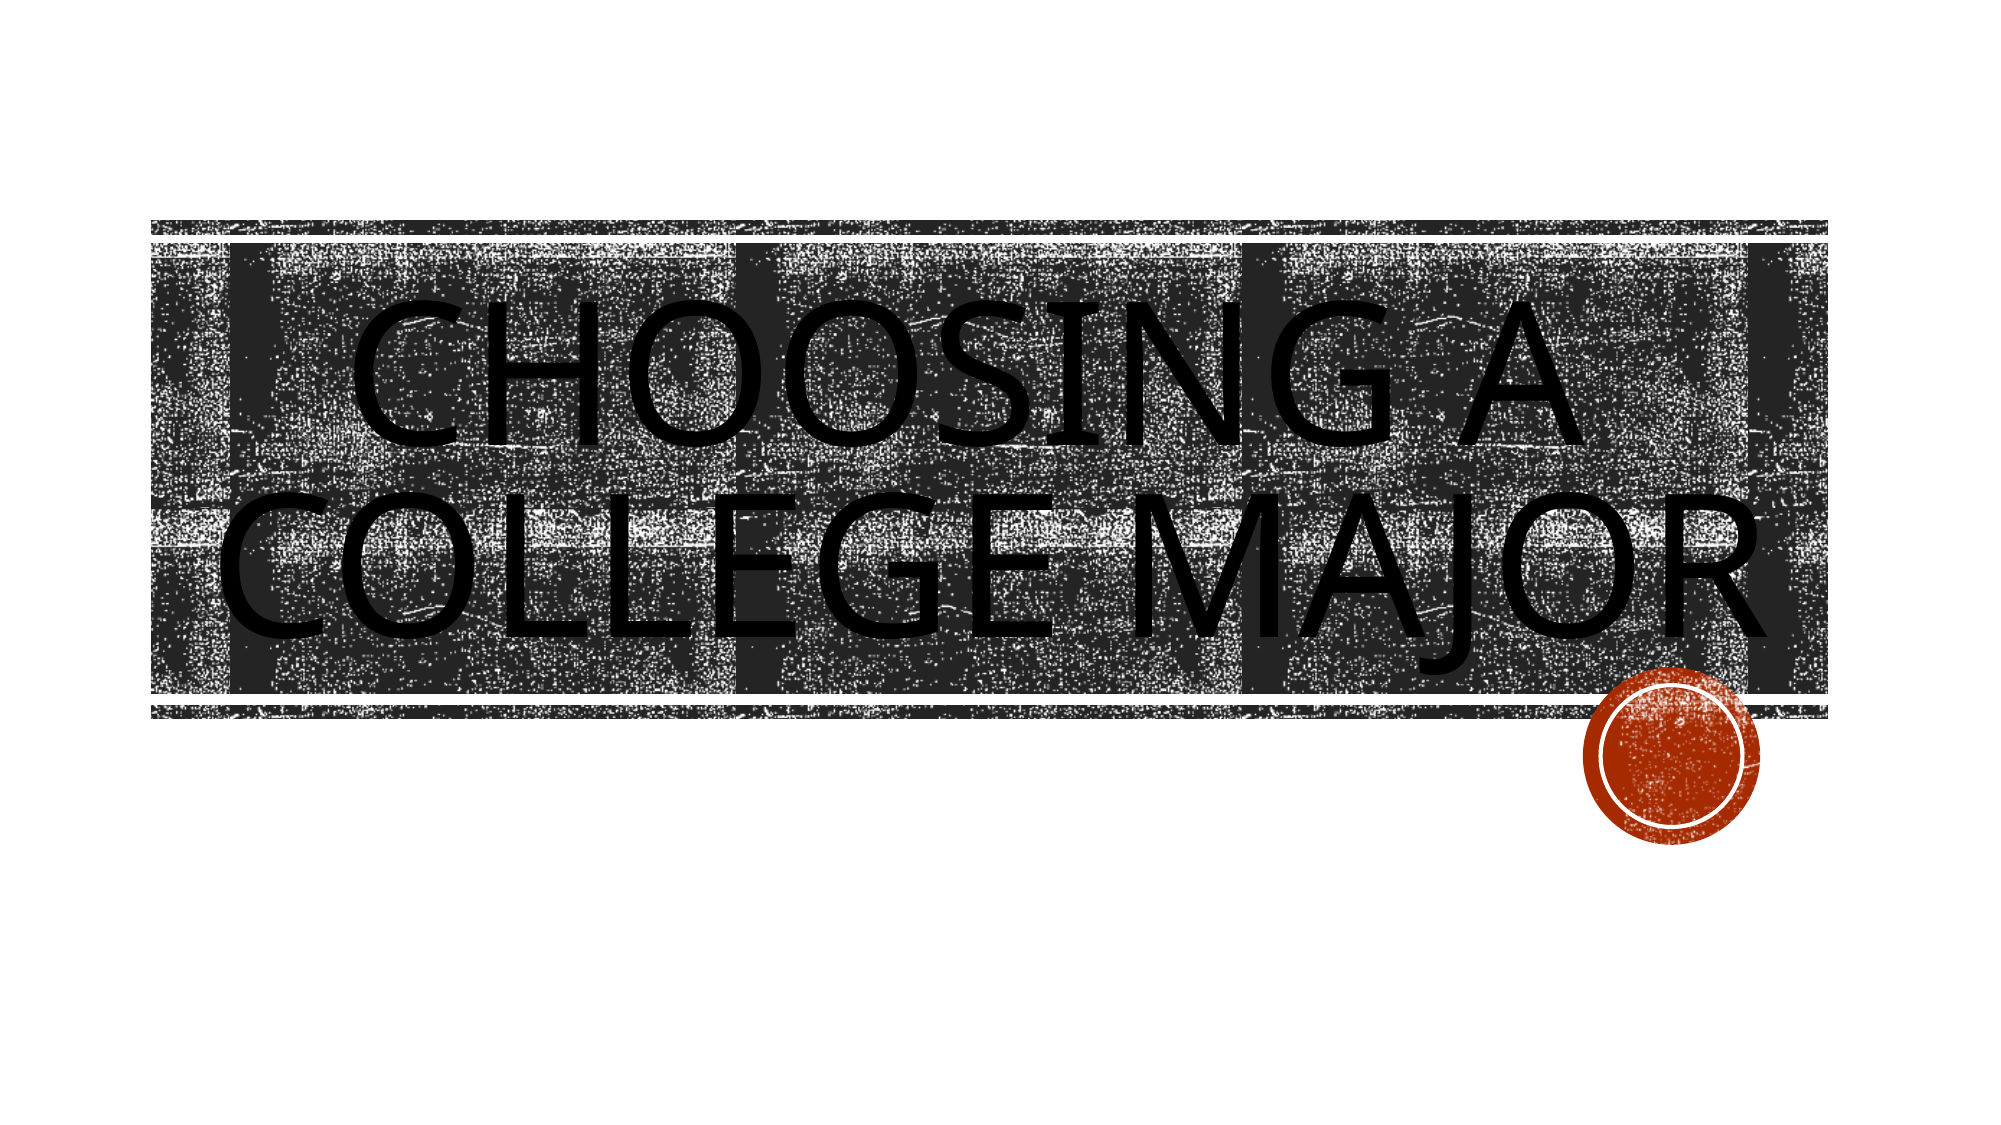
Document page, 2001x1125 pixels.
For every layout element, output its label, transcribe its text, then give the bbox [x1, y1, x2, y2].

title Choosing a college major [172, 234, 1808, 733]
